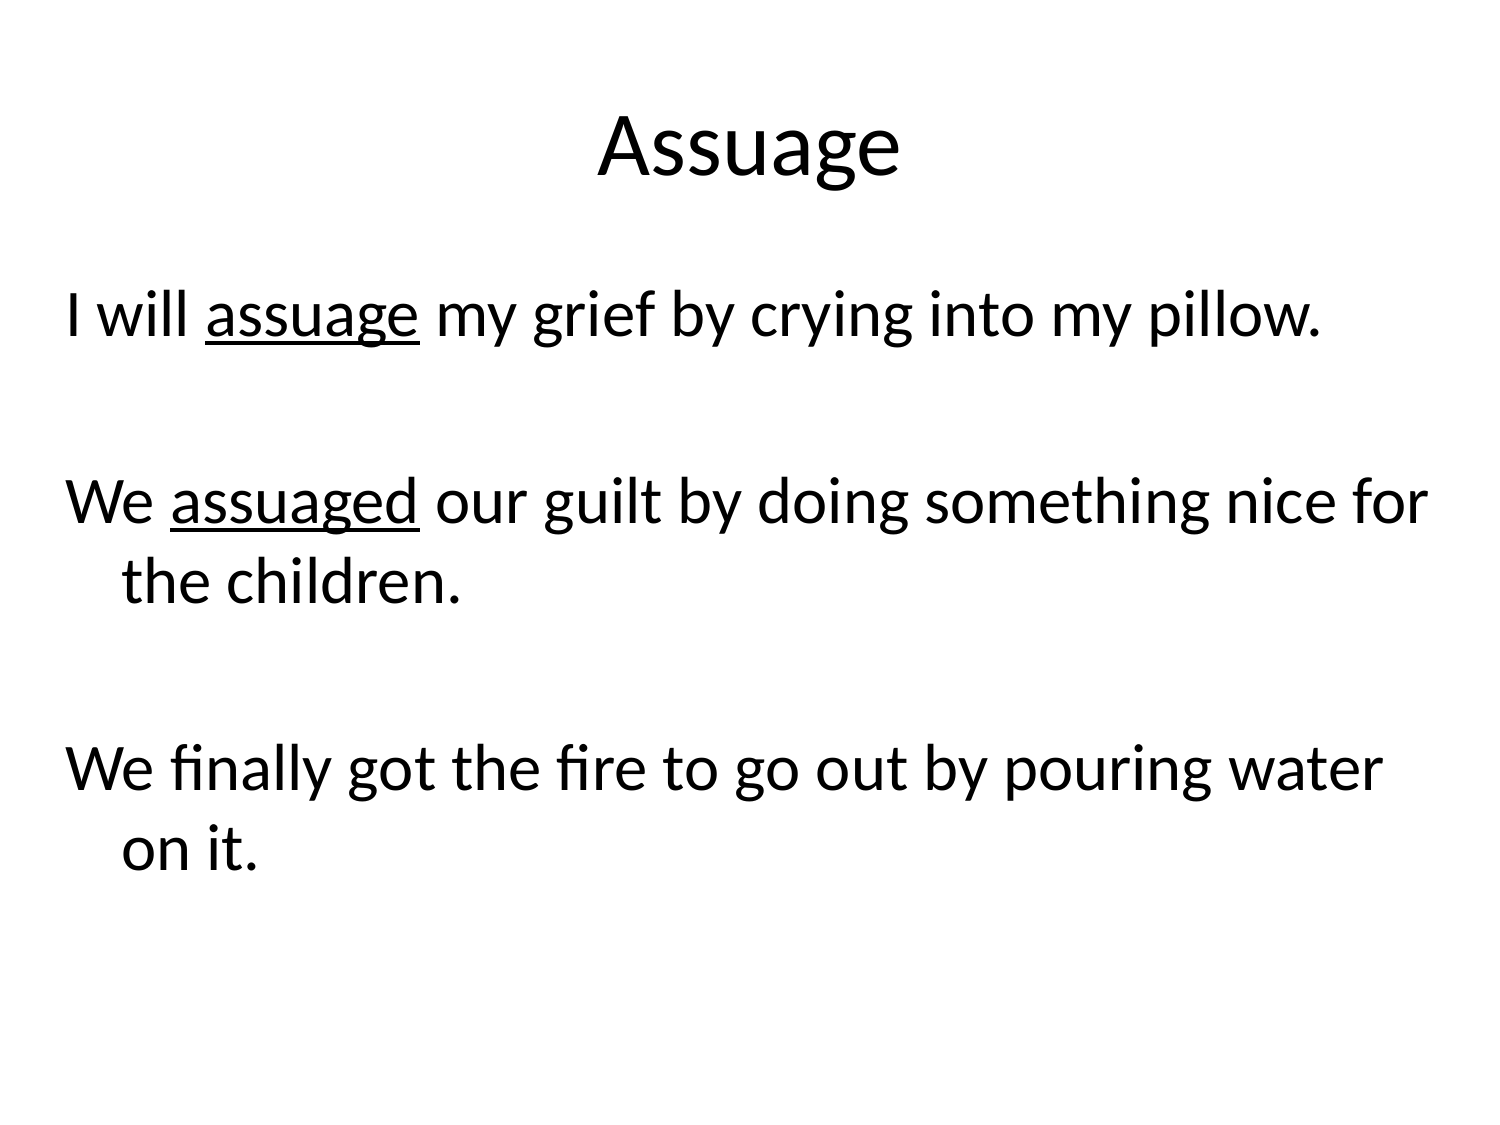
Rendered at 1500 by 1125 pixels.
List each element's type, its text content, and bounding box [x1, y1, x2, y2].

title Assuage [75, 45, 1425, 233]
list I will assuage my grief by crying into my pillow. We assuaged our guilt by doing something nice for the children. We finally got the fire to go out by pouring water on it. [50, 262, 1463, 1063]
